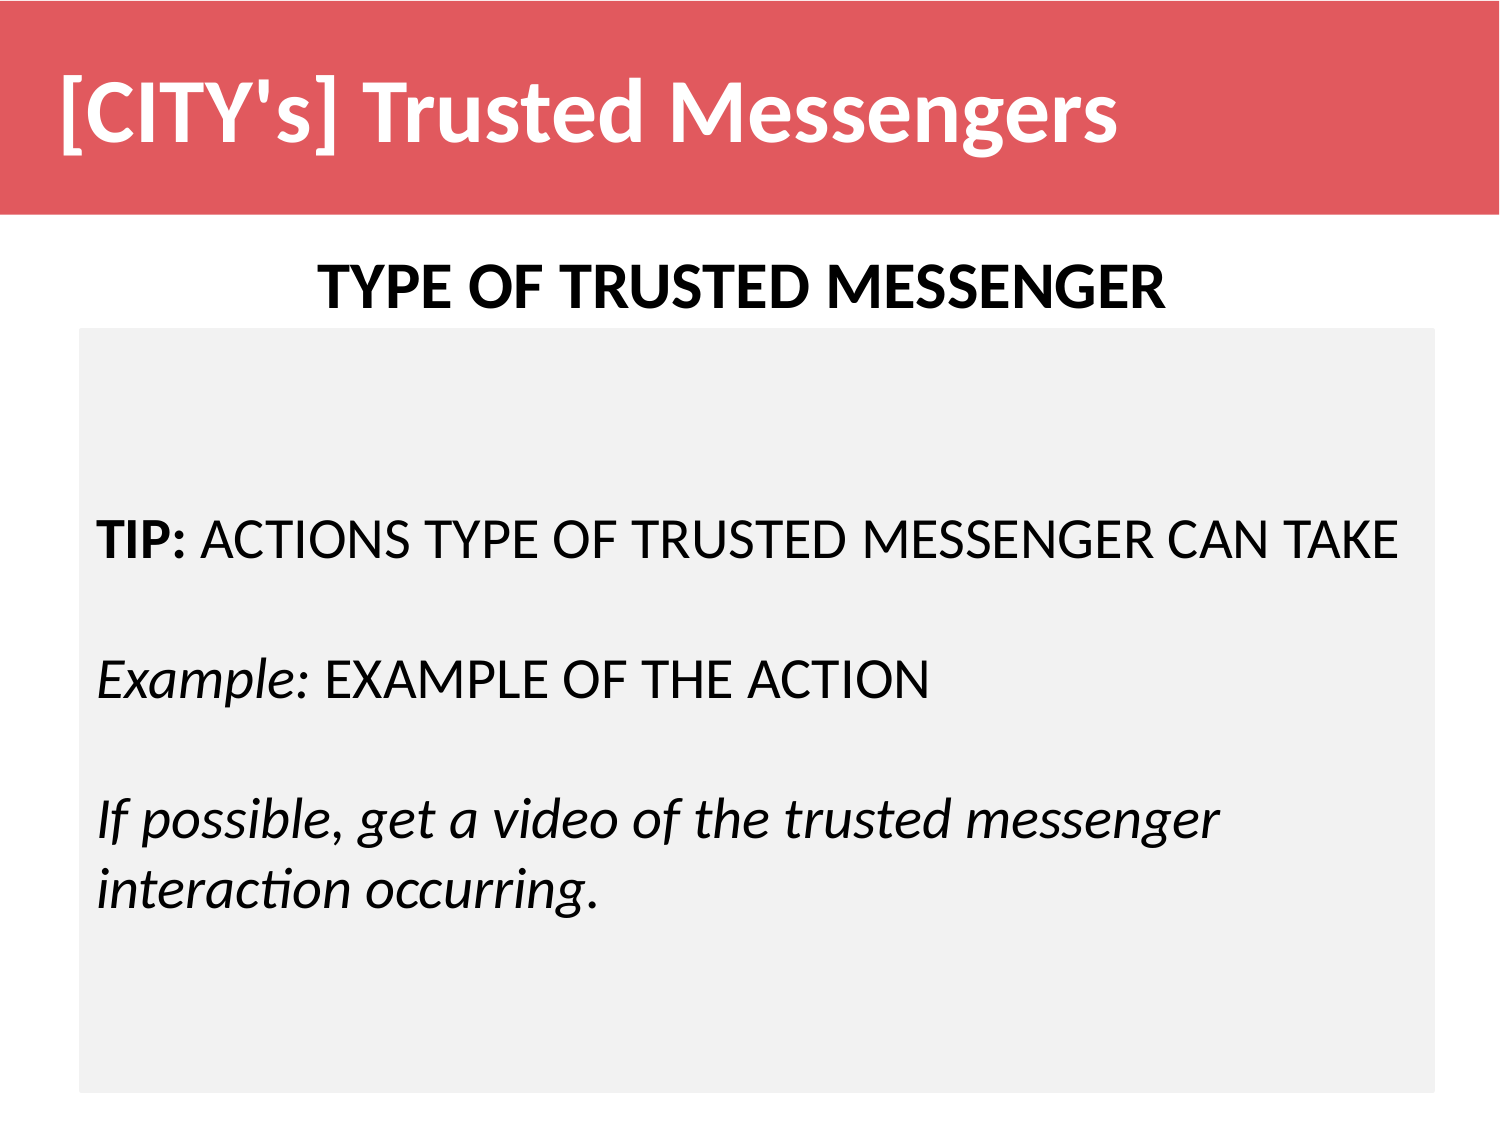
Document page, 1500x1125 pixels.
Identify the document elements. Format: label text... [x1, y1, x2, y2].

text_box TIP: ACTIONS TYPE OF TRUSTED MESSENGER CAN TAKE Example: EXAMPLE OF THE ACTION If possible, get a video of the trusted messenger interaction occurring. [79, 328, 1435, 1093]
text_box TYPE OF TRUSTED MESSENGER [302, 234, 1209, 328]
title [CITY's] Trusted Messengers [42, 13, 1475, 199]
text_box [0, 0, 1500, 217]
